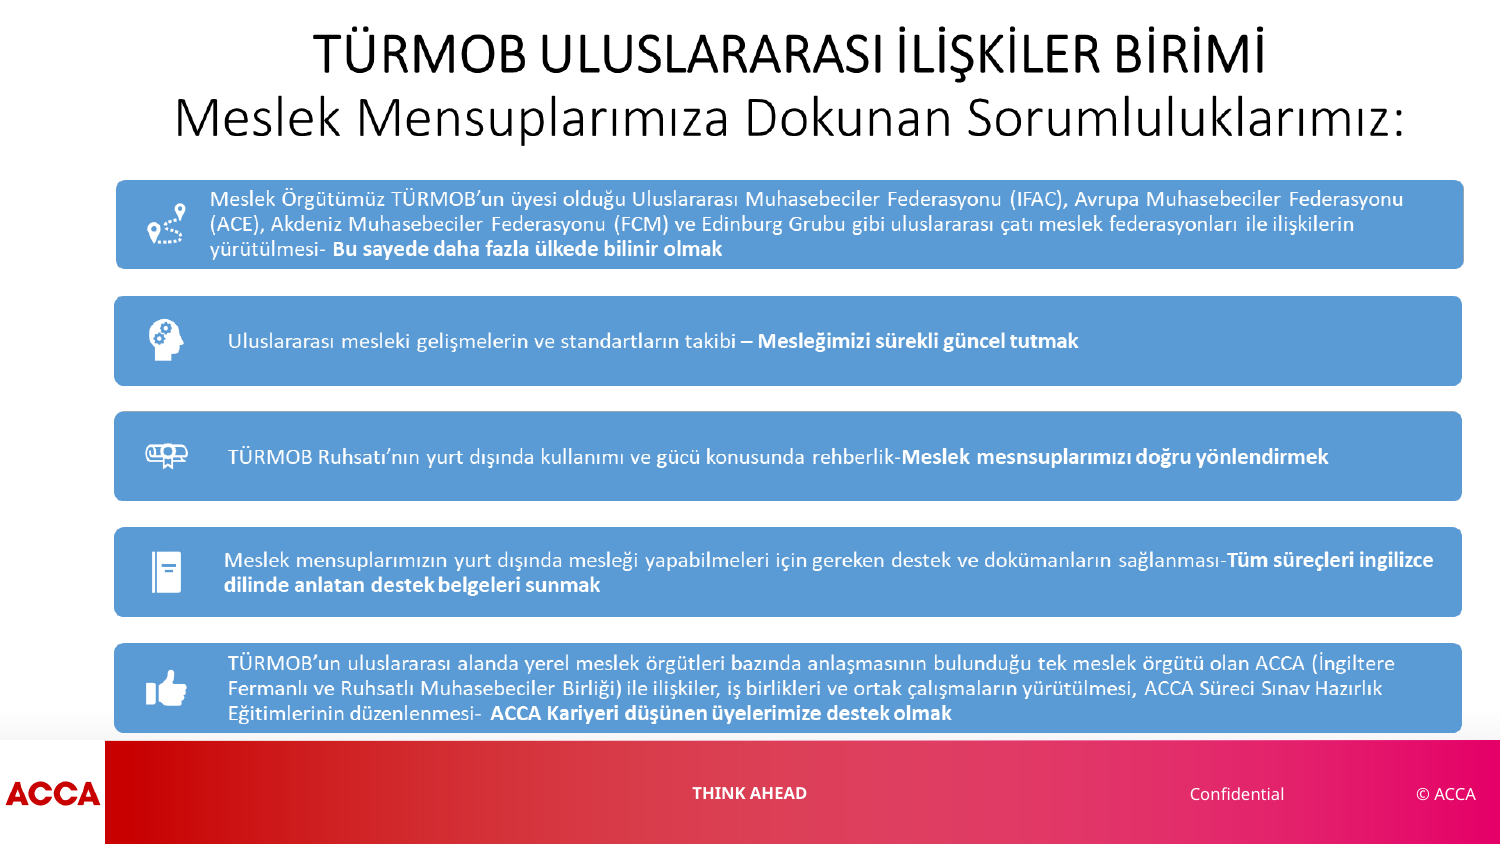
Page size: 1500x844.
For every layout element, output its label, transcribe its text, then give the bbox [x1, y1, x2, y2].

picture [0, 740, 105, 844]
picture [114, 0, 1465, 742]
footer Confidential © ACCA [1172, 770, 1477, 816]
